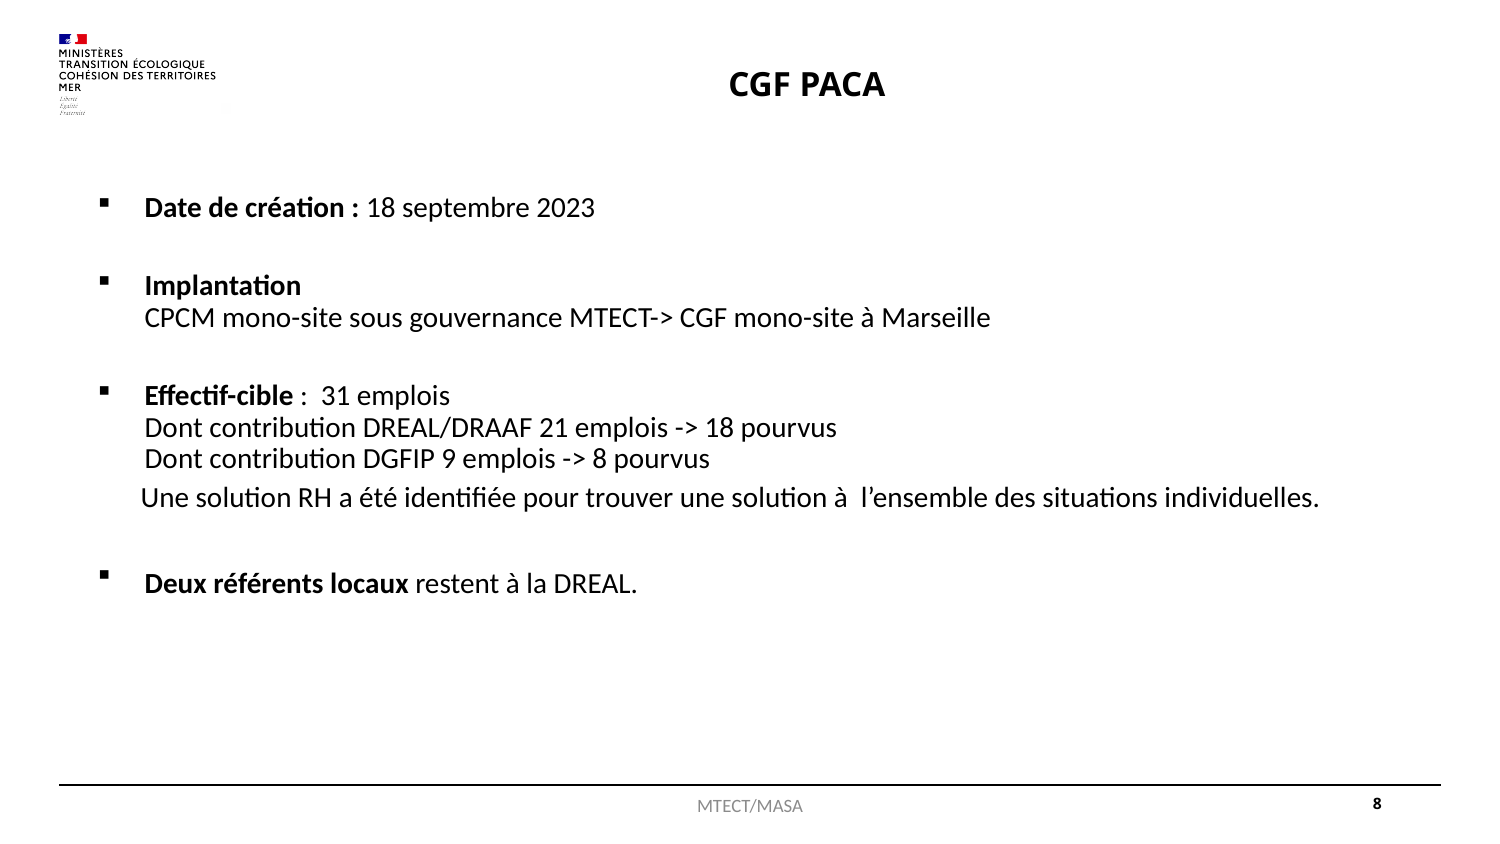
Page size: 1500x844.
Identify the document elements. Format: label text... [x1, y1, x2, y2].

footer MTECT/MASA [496, 782, 1004, 827]
picture [59, 34, 231, 115]
slide_number 8 [1059, 782, 1397, 827]
list Date de création : 18 septembre 2023 Implantation CPCM mono-site sous gouvernance MTECT-> CGF mono-site à Marseille Effectif-cible : 31 emplois Dont contribution DREAL/DRAAF 21 emplois -> 18 pourvus Dont contribution DGFIP 9 emplois -> 8 pourvus Une solution RH a été identifiée pour trouver une solution à l’ensemble des situations individuelles. Deux référents locaux restent à la DREAL. [41, 146, 1424, 827]
text_box CGF PACA [289, 67, 1325, 130]
